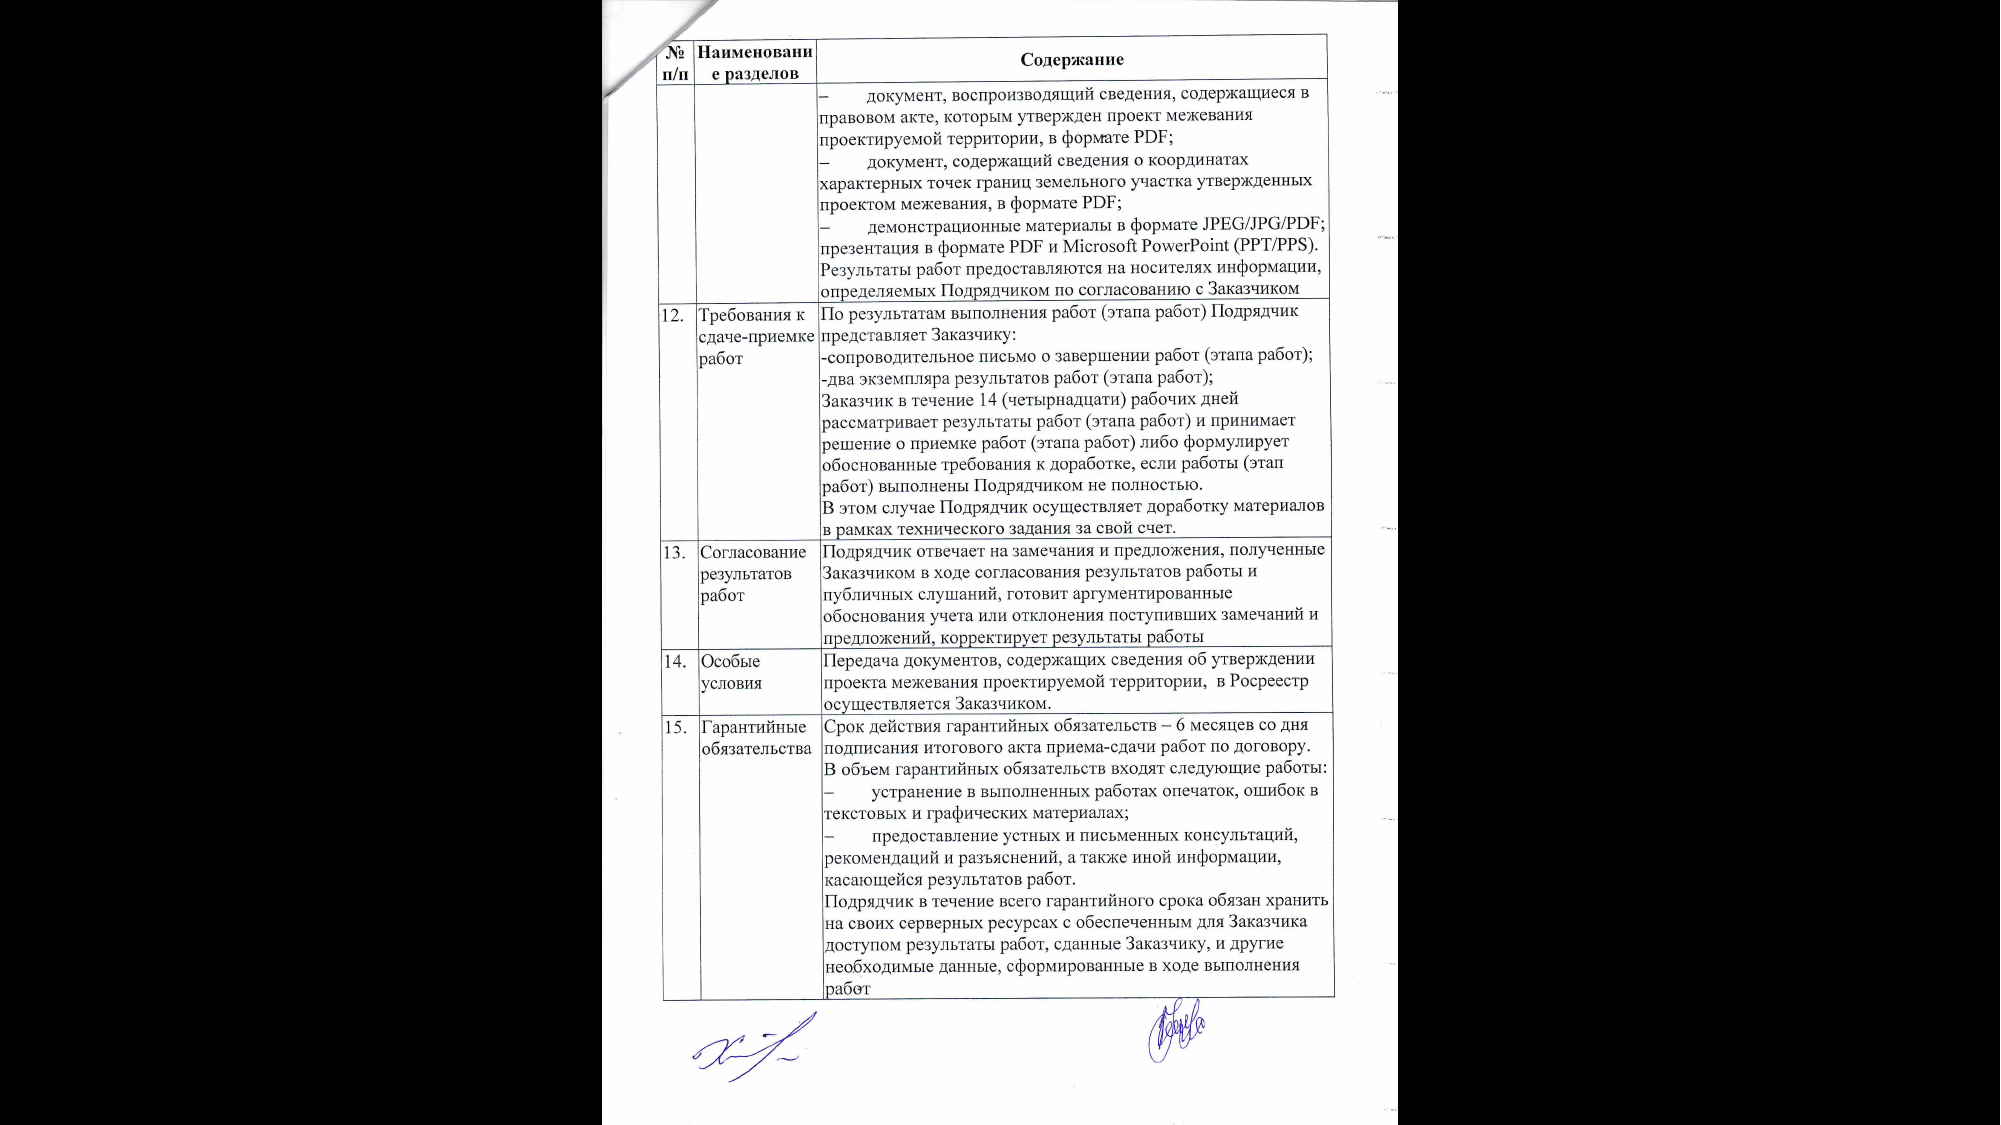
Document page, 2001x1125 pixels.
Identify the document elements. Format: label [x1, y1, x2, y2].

picture [601, 0, 1398, 1125]
